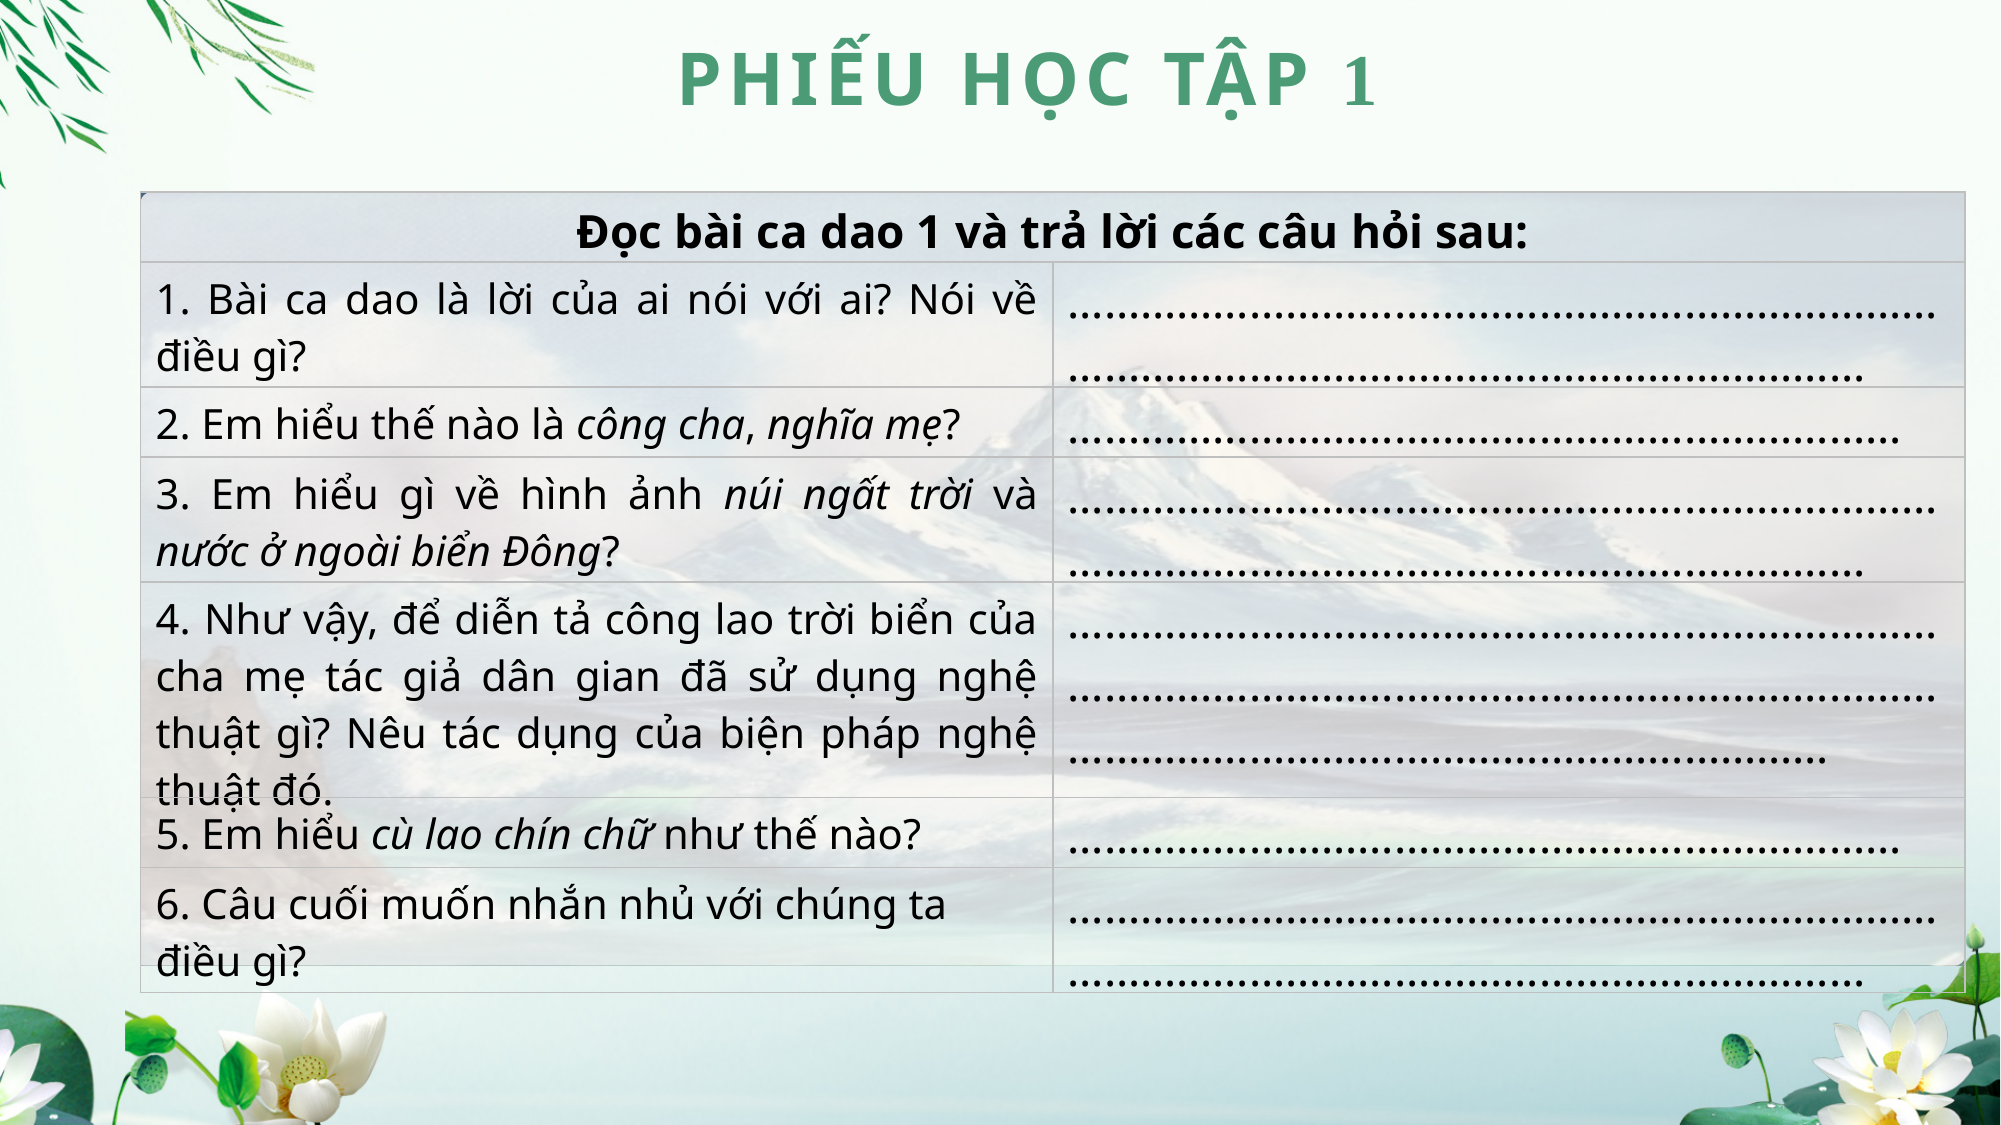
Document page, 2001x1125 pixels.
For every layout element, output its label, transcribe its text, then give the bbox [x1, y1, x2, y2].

text_box PHIẾU HỌC TẬP 1 [501, 32, 1554, 121]
table_cell 6. Câu cuối muốn nhắn nhủ với chúng ta điều gì? [141, 966, 1052, 992]
table_cell ………………………………………………………………………………………………………………………… [1054, 966, 1964, 992]
picture [0, 0, 2001, 1125]
